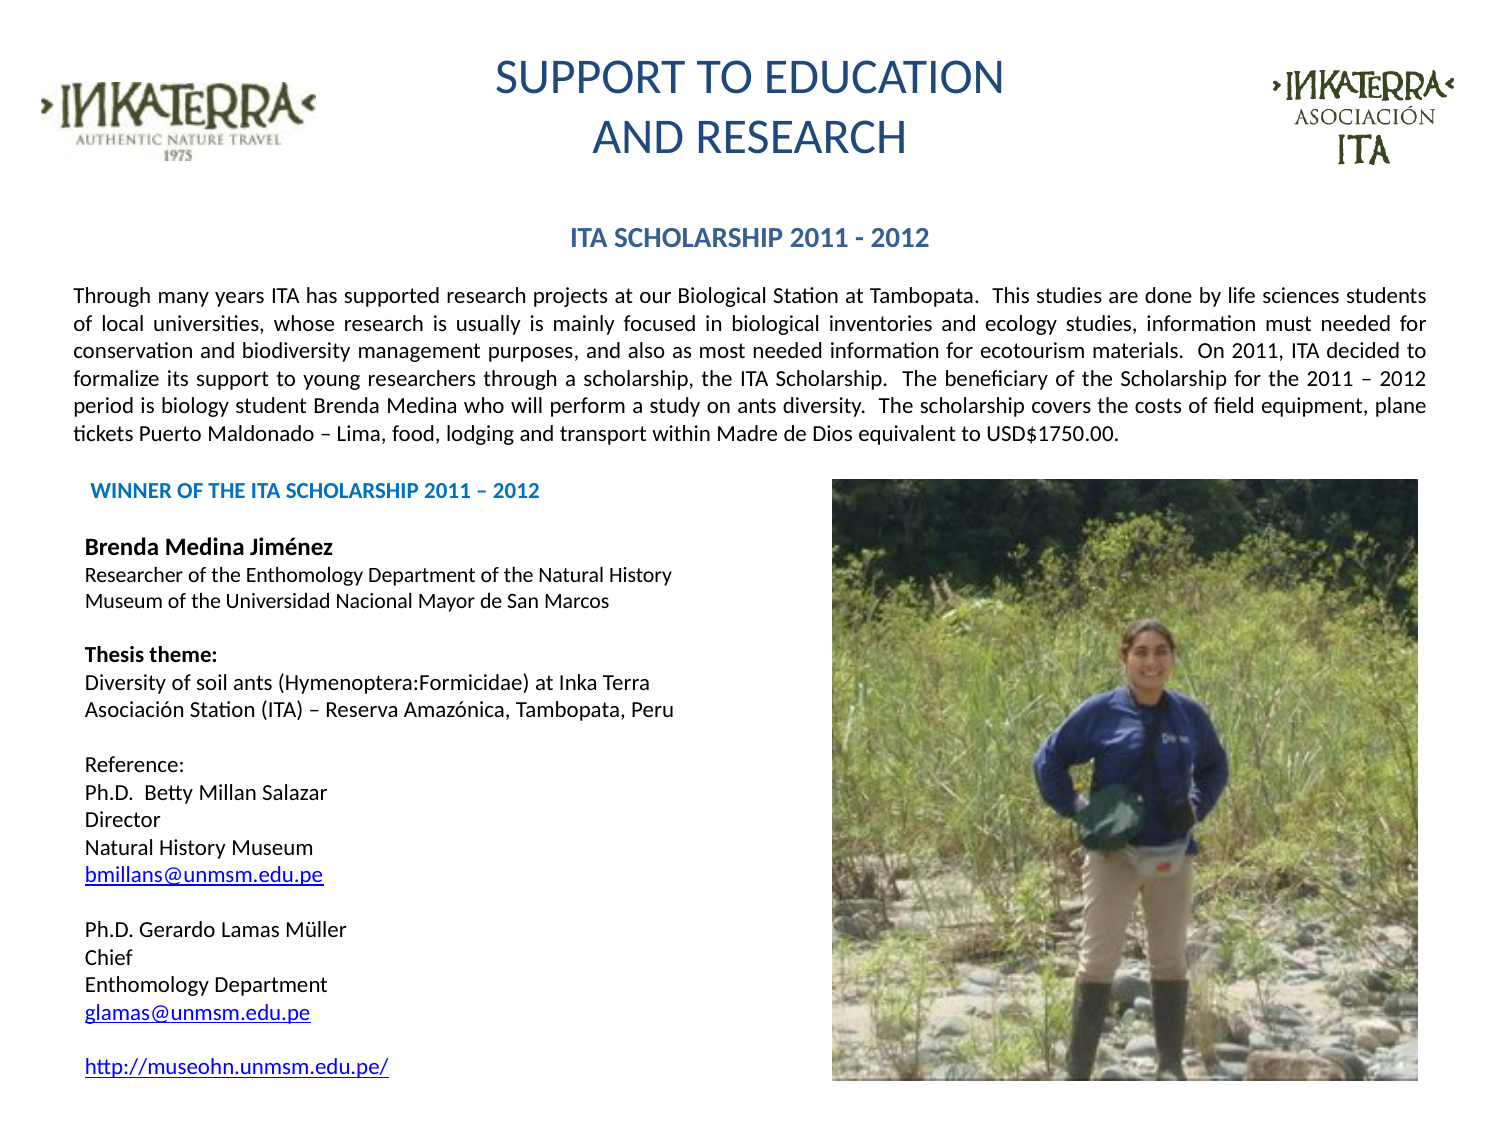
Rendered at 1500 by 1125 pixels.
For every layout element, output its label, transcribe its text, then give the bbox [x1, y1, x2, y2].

picture [831, 479, 1419, 1082]
picture [1257, 66, 1465, 172]
text_box ITA SCHOLARSHIP 2011 - 2012 Through many years ITA has supported research projects at our Biological Station at Tambopata. This studies are done by life sciences students of local universities, whose research is usually is mainly focused in biological inventories and ecology studies, information must needed for conservation and biodiversity management purposes, and also as most needed information for ecotourism materials. On 2011, ITA decided to formalize its support to young researchers through a scholarship, the ITA Scholarship. The beneficiary of the Scholarship for the 2011 – 2012 period is biology student Brenda Medina who will perform a study on ants diversity. The scholarship covers the costs of field equipment, plane tickets Puerto Maldonado – Lima, food, lodging and transport within Madre de Dios equivalent to USD$1750.00. [58, 211, 1442, 454]
picture [41, 82, 316, 162]
text_box SUPPORT TO EDUCATION AND RESEARCH [0, 36, 1500, 172]
text_box WINNER OF THE ITA SCHOLARSHIP 2011 – 2012 Brenda Medina Jiménez Researcher of the Enthomology Department of the Natural History Museum of the Universidad Nacional Mayor de San Marcos Thesis theme: Diversity of soil ants (Hymenoptera:Formicidae) at Inka Terra Asociación Station (ITA) – Reserva Amazónica, Tambopata, Peru Reference: Ph.D. Betty Millan Salazar Director Natural History Museum bmillans@unmsm.edu.pe Ph.D. Gerardo Lamas Müller Chief Enthomology Department glamas@unmsm.edu.pe http://museohn.unmsm.edu.pe/ [70, 467, 739, 1087]
